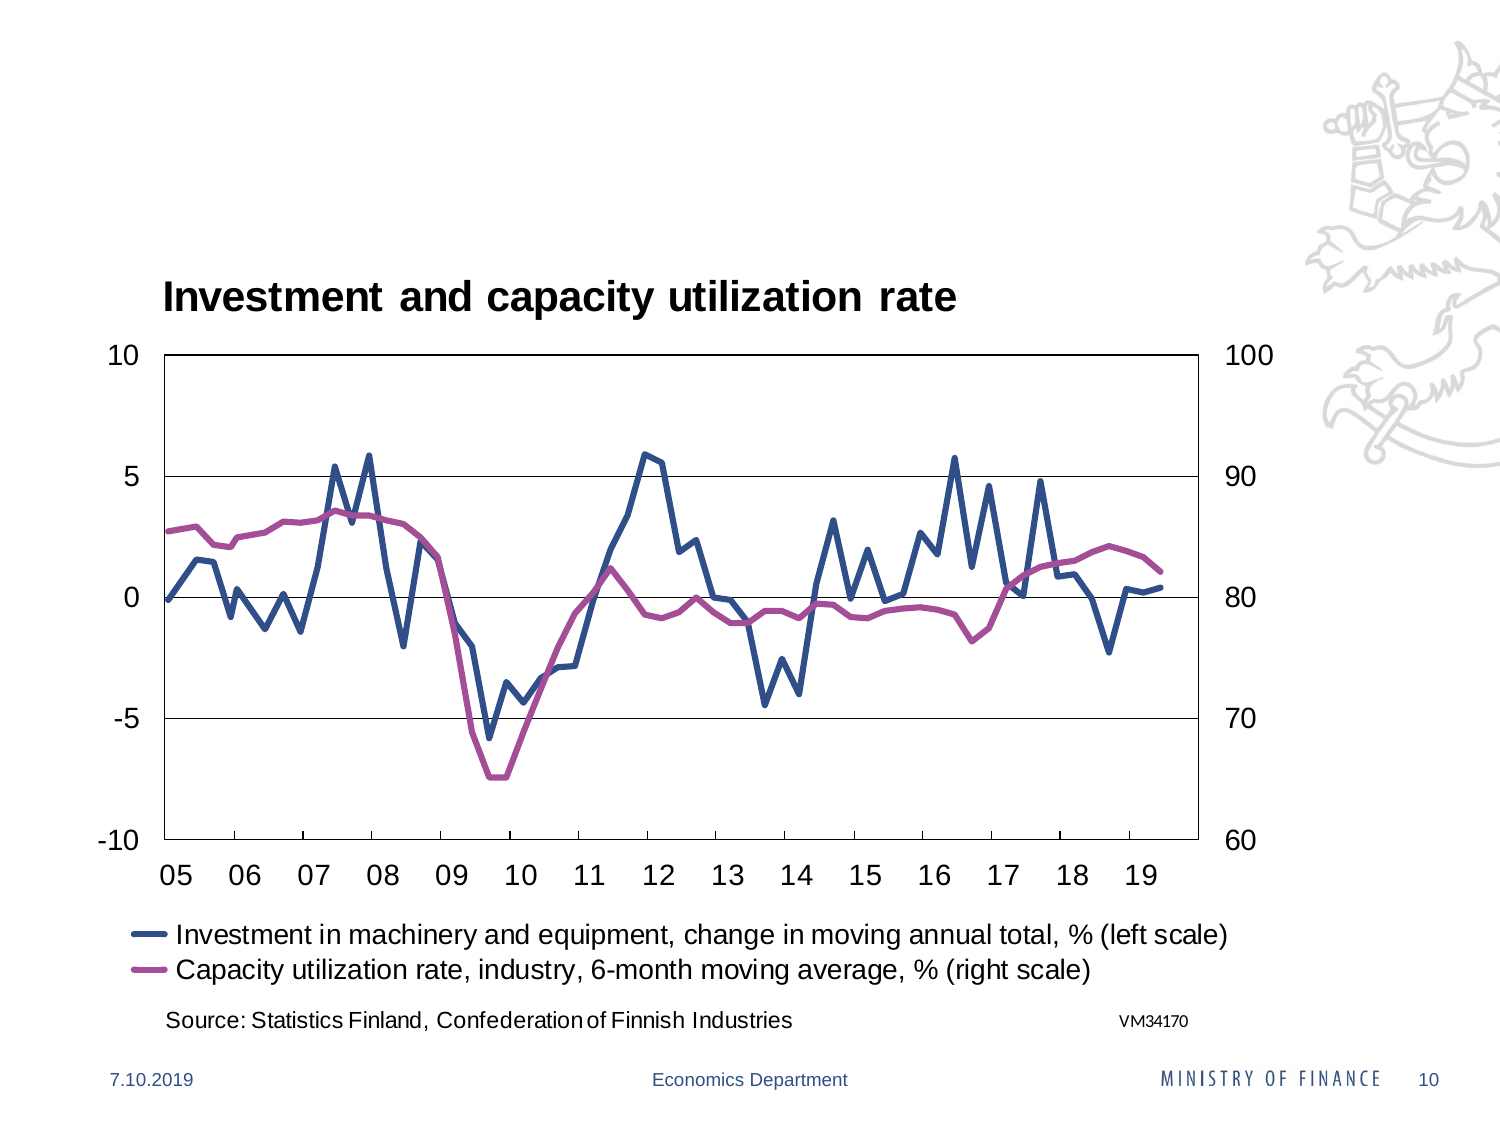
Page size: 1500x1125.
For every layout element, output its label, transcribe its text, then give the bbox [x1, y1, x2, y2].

picture [1095, 1063, 1376, 1093]
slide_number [94, 1054, 255, 1103]
footer Economics Department [512, 1054, 988, 1103]
slide_number 10 [1376, 1054, 1455, 1103]
picture [75, 0, 1500, 1046]
